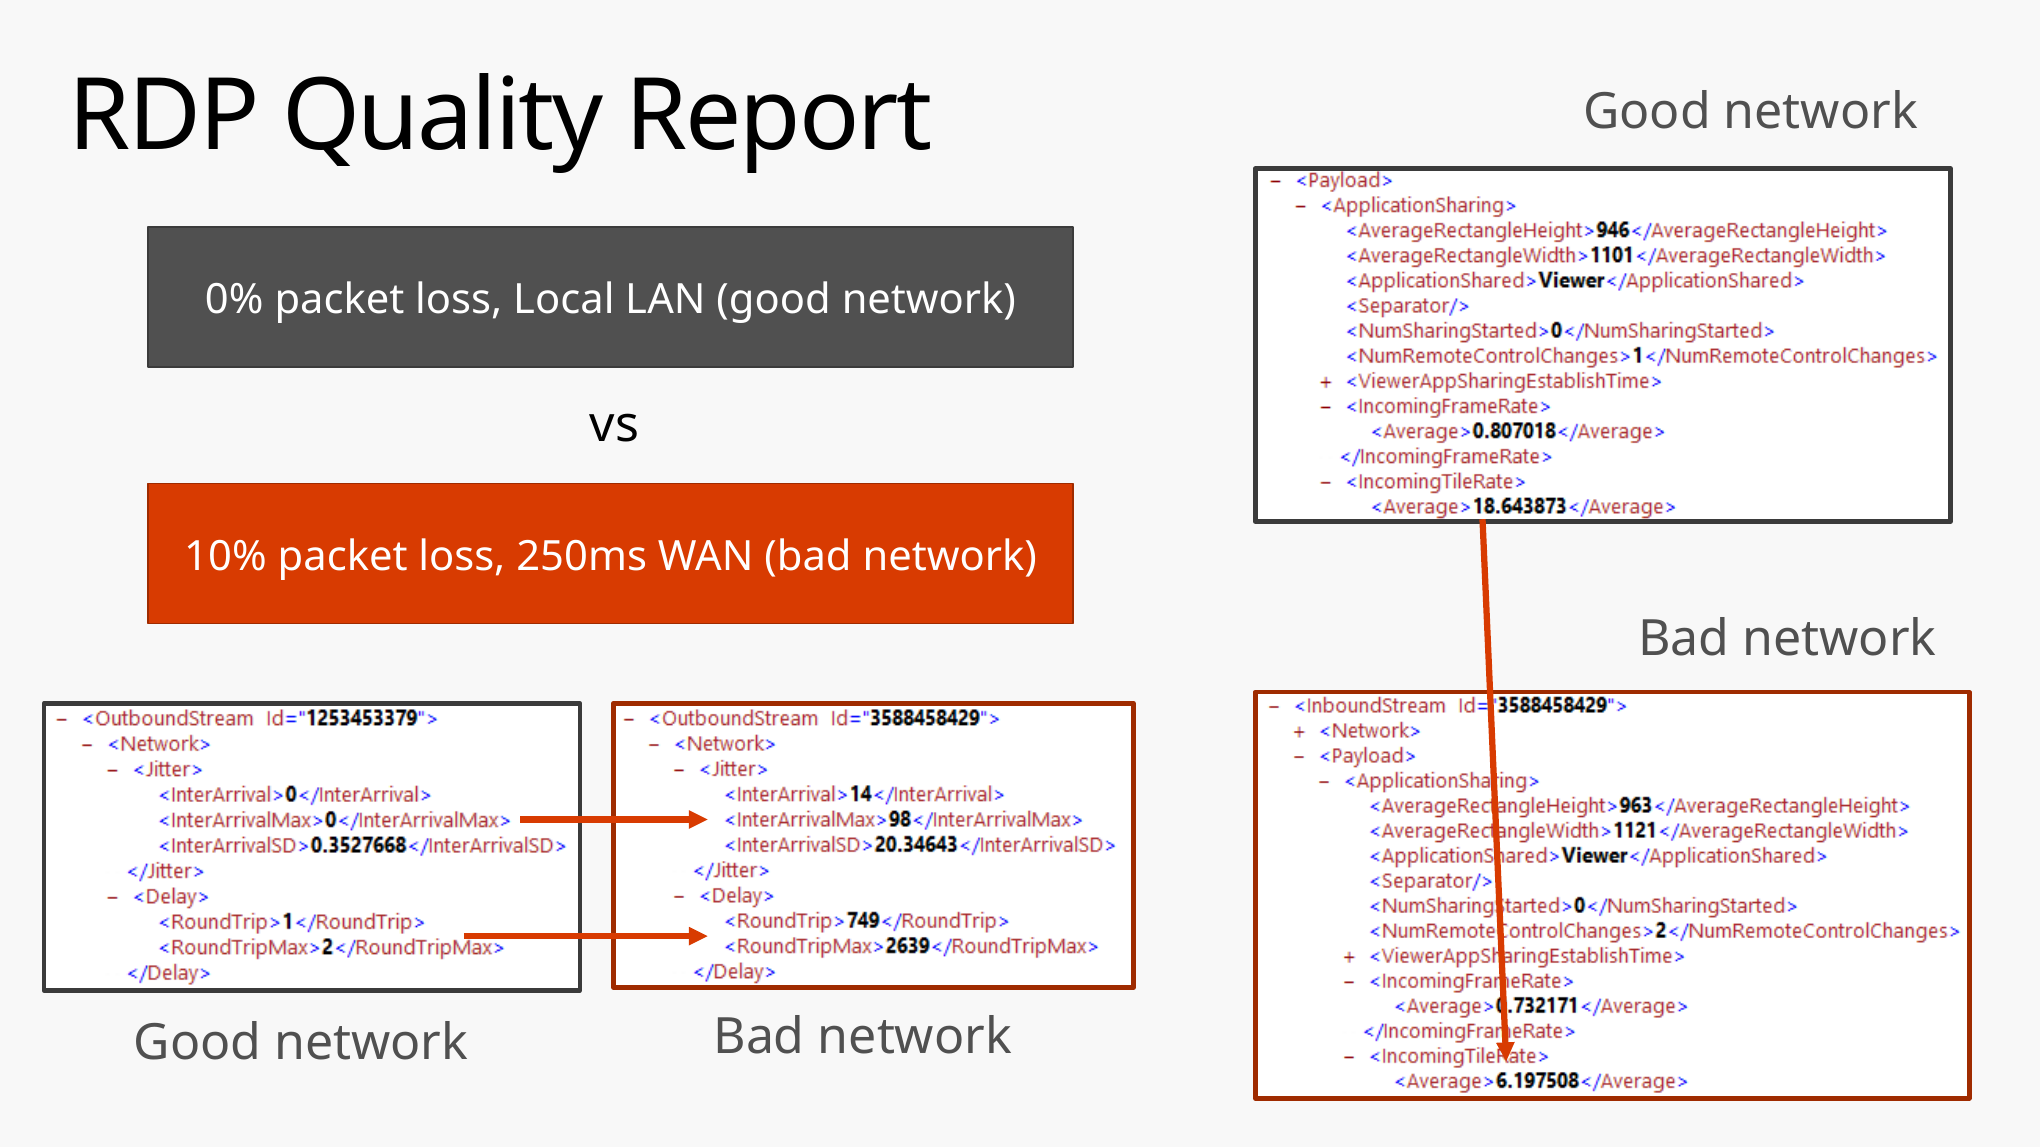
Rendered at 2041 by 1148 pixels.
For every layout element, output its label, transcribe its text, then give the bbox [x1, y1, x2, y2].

text_box Bad network [656, 986, 1070, 1089]
picture [615, 705, 1132, 986]
title RDP Quality Report [45, 48, 1996, 199]
picture [46, 705, 578, 989]
list vs [71, 382, 1158, 468]
text_box 0% packet loss, Local LAN (good network) [147, 226, 1074, 368]
text_box Bad network [1554, 588, 1967, 691]
text_box Good network [95, 992, 508, 1095]
picture [1257, 694, 1968, 1097]
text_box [1482, 518, 1507, 1062]
text_box 10% packet loss, 250ms WAN (bad network) [147, 483, 1074, 624]
picture [1257, 170, 1949, 520]
text_box Good network [1535, 61, 1949, 164]
